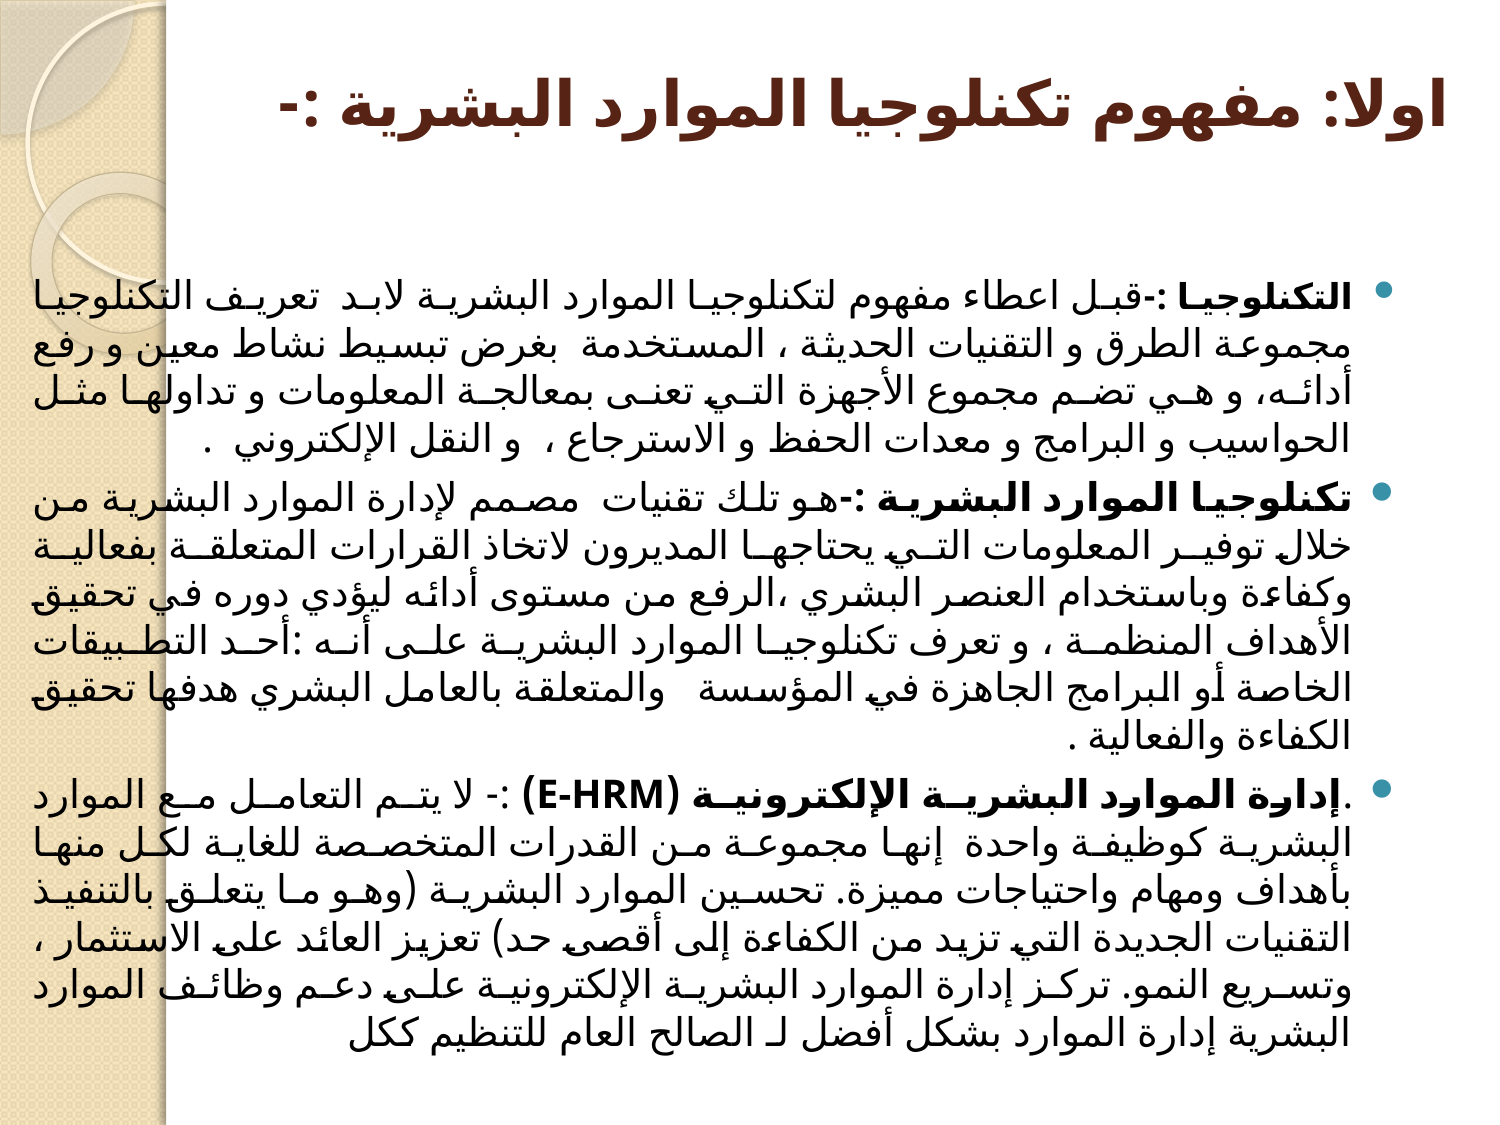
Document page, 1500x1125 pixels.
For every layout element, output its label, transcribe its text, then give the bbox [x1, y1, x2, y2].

title اولا: مفهوم تكنلوجيا الموارد البشرية :- [235, 45, 1466, 233]
list التكنلوجيا :-قبل اعطاء مفهوم لتكنلوجيا الموارد البشرية لابد تعريف التكنلوجيا مجموعة الطرق و التقنيات الحديثة ، المستخدمة بغرض تبسيط نشاط معين و رفع أدائه، و هي تضم مجموع الأجهزة التي تعنى بمعالجة المعلومات و تداولها مثل الحواسيب و البرامج و معدات الحفظ و الاسترجاع ، و النقل الإلكتروني . تكنلوجيا الموارد البشرية :-هو تلك تقنيات مصمم لإدارة الموارد البشرية من خلال توفير المعلومات التي يحتاجها المديرون لاتخاذ القرارات المتعلقة بفعالية وكفاءة وباستخدام العنصر البشري ،الرفع من مستوى أدائه ليؤدي دوره في تحقيق الأهداف المنظمة ، و تعرف تكنلوجيا الموارد البشرية على أنه :أحد التطبيقات الخاصة أو البرامج الجاهزة في المؤسسة والمتعلقة بالعامل البشري هدفها تحقيق الكفاءة والفعالية . .إدارة الموارد البشرية الإلكترونية (E-HRM) :- لا يتم التعامل مع الموارد البشرية كوظيفة واحدة إنها مجموعة من القدرات المتخصصة للغاية لكل منها بأهداف ومهام واحتياجات مميزة. تحسين الموارد البشرية (وهو ما يتعلق بالتنفيذ التقنيات الجديدة التي تزيد من الكفاءة إلى أقصى حد) تعزيز العائد على الاستثمار ، وتسريع النمو. تركز إدارة الموارد البشرية الإلكترونية على دعم وظائف الموارد البشرية إدارة الموارد بشكل أفضل لـ الصالح العام للتنظيم ككل [17, 262, 1425, 1071]
